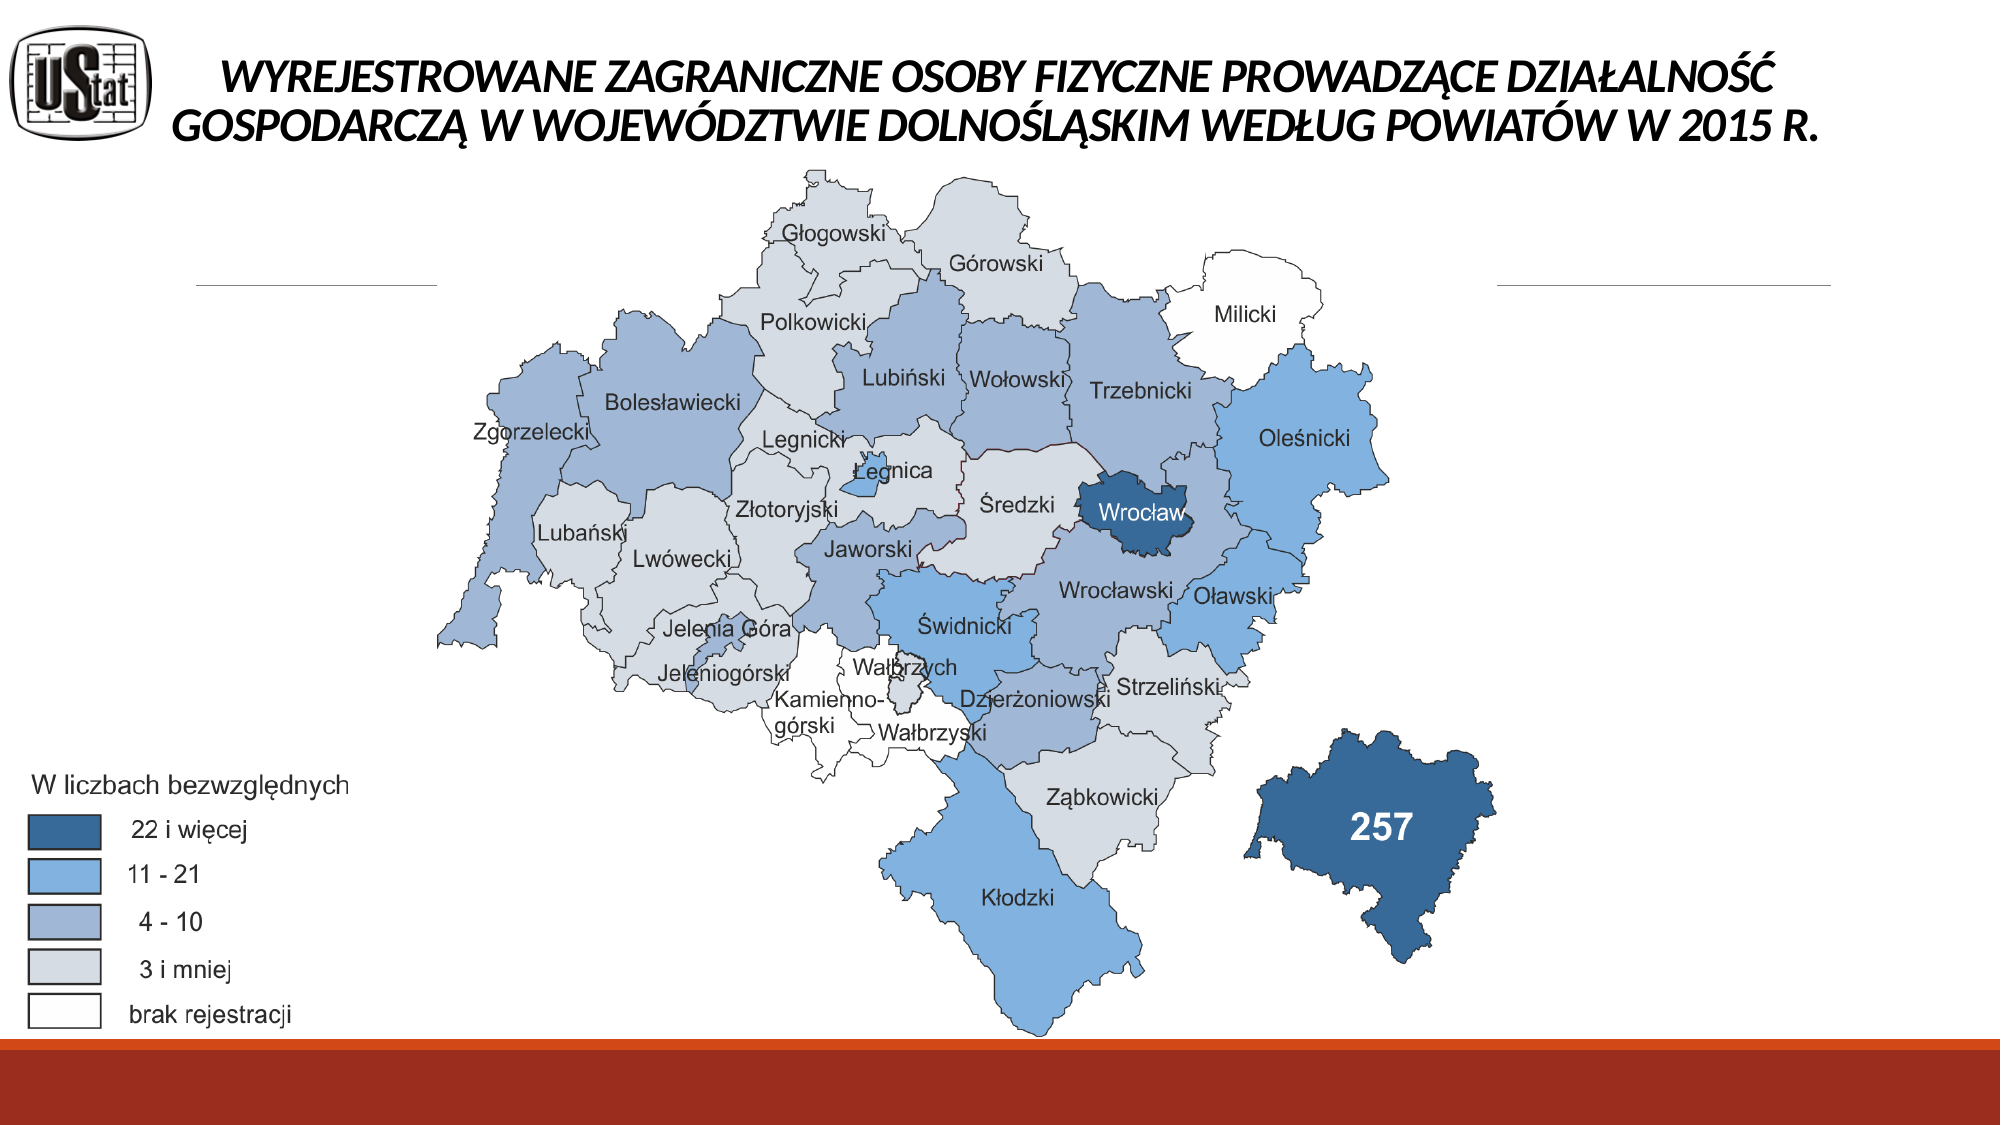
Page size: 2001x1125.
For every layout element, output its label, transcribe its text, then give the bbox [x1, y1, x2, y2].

title WYREJESTROWANE ZAGRANICZNE OSOBY FIZYCZNE PROWADZĄCE DZIAŁALNOŚĆ GOSPODARCZĄ W WOJEWÓDZTWIE DOLNOŚLĄSKIM WEDŁUG POWIATÓW W 2015 R. [134, 0, 1860, 218]
picture [9, 25, 153, 142]
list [26, 745, 405, 1029]
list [436, 169, 1497, 1038]
